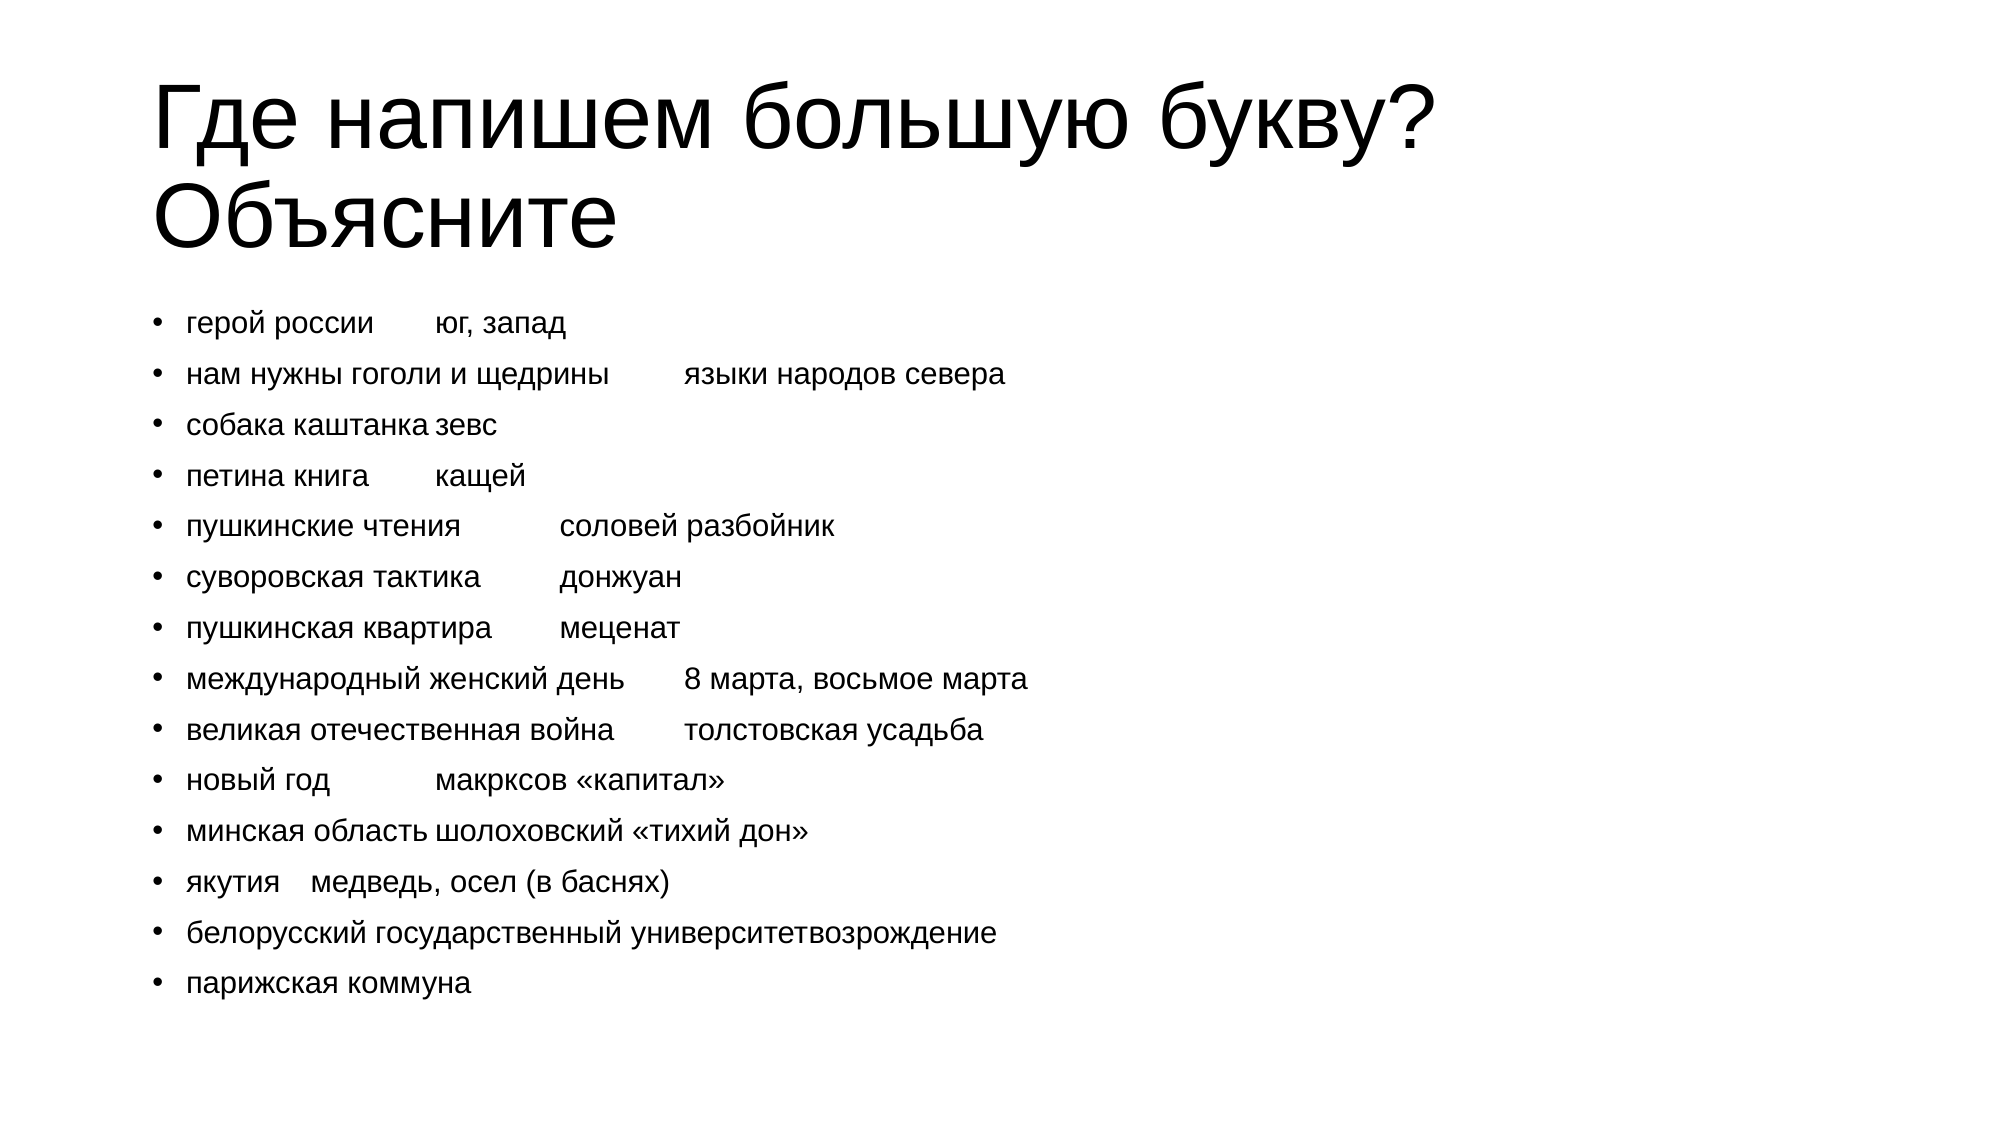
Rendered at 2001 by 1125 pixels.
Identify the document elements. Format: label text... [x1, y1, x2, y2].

title Где напишем большую букву? Объясните [137, 59, 1863, 278]
list герой россии юг, запад нам нужны гоголи и щедрины языки народов севера собака каштанка зевс петина книга кащей пушкинские чтения соловей разбойник суворовская тактика донжуан пушкинская квартира меценат международный женский день 8 марта, восьмое марта великая отечественная война толстовская усадьба новый год макрксов «капитал» минская область шолоховский «тихий дон» якутия медведь, осел (в баснях) белорусский государственный университет возрождение парижская коммуна [137, 299, 1863, 1014]
